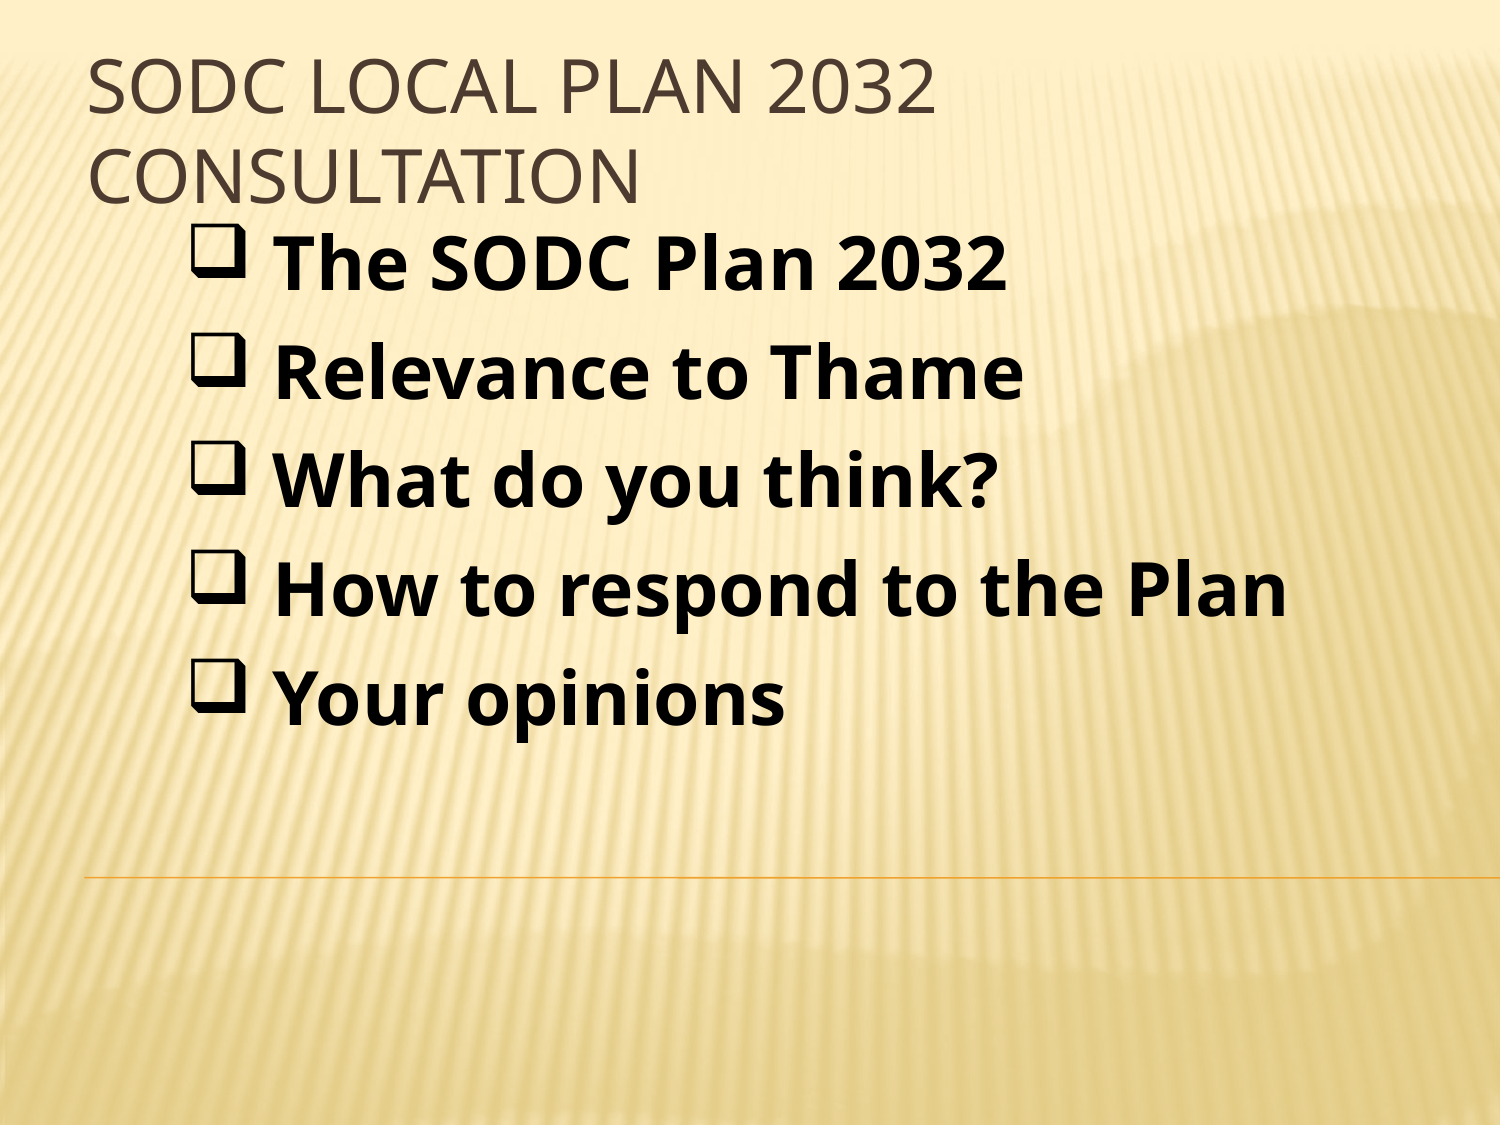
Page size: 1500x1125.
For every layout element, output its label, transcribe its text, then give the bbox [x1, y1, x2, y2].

title SODC Local Plan 2032 Consultation [71, 30, 1459, 157]
text_box The SODC Plan 2032 Relevance to Thame What do you think? How to respond to the Plan Your opinions [171, 208, 1341, 748]
